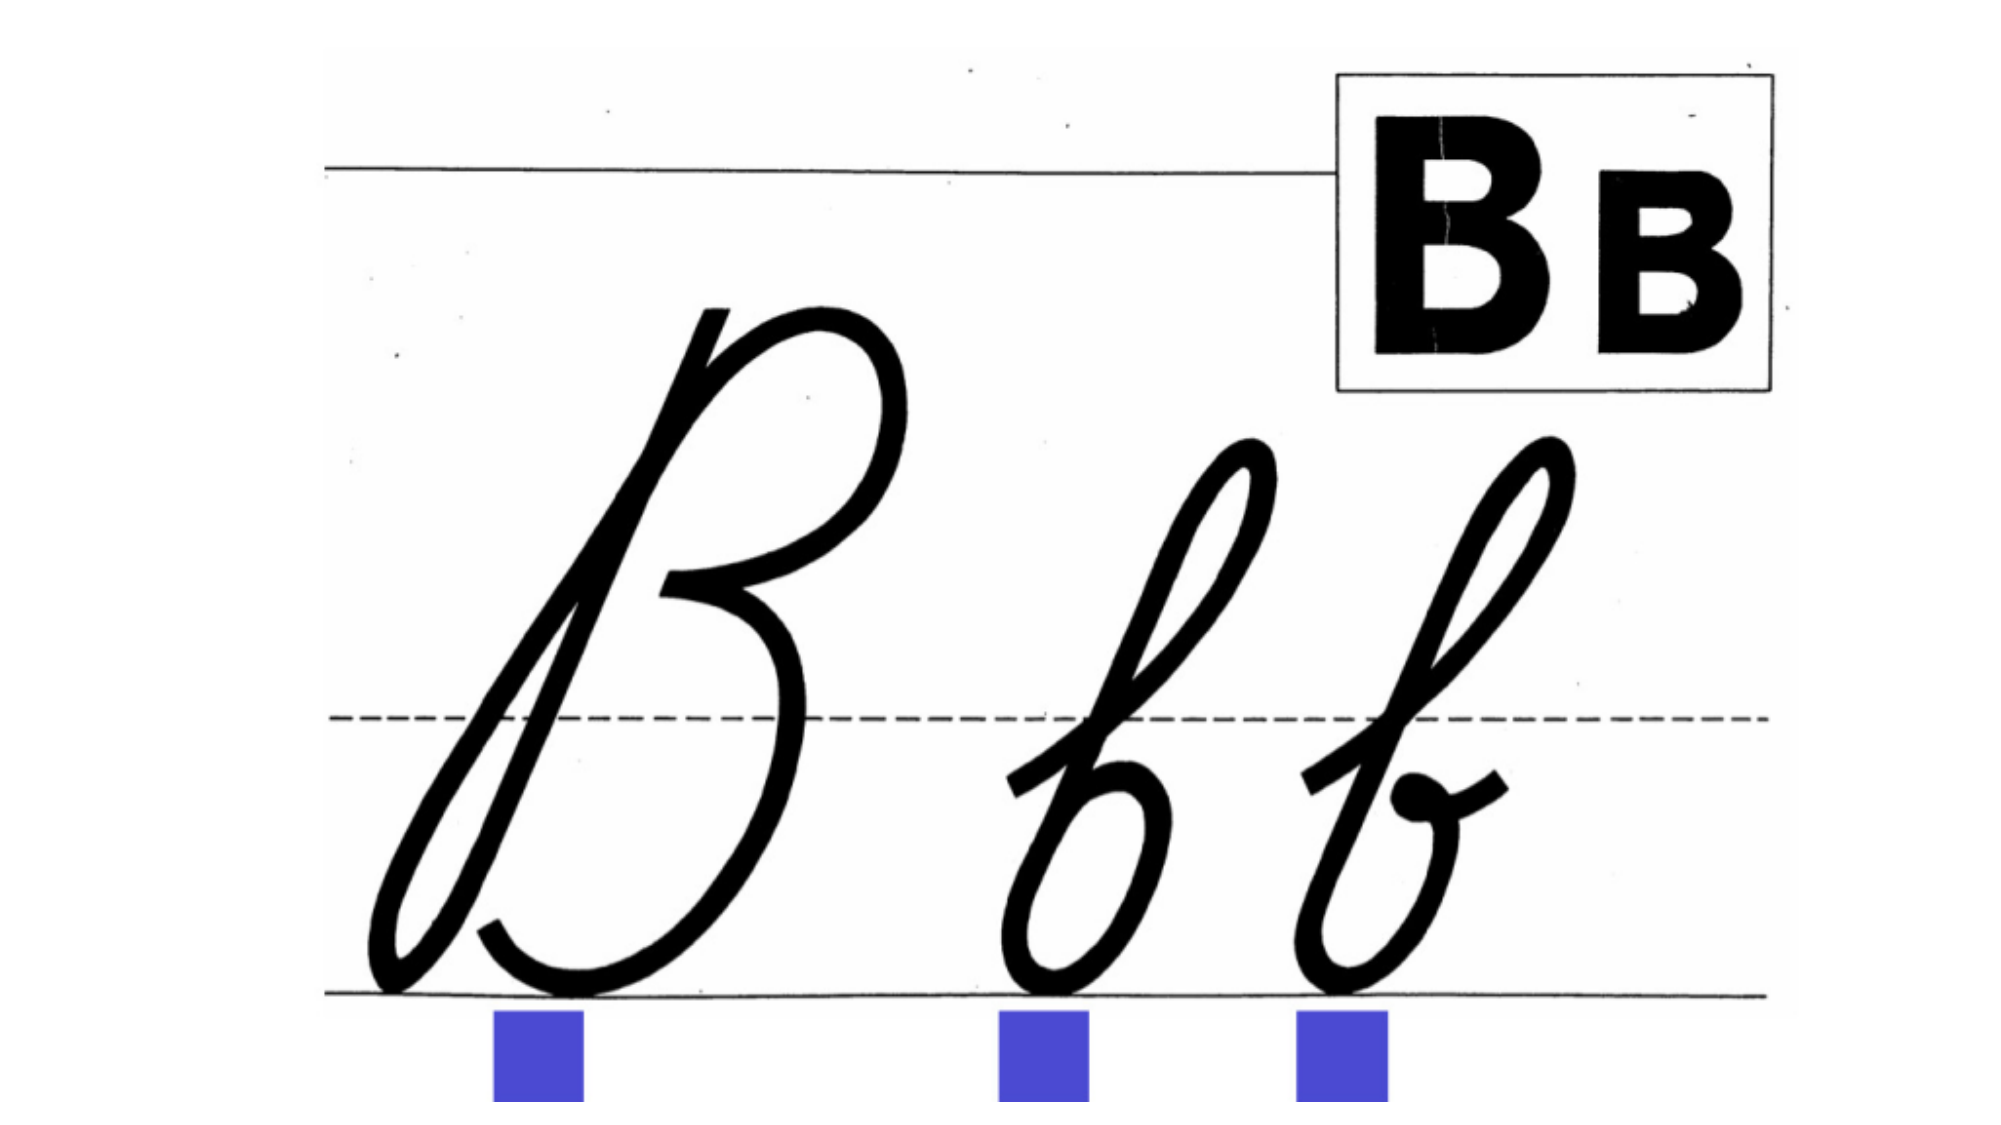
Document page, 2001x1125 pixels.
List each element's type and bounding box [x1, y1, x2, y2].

picture [202, 4, 1840, 1102]
